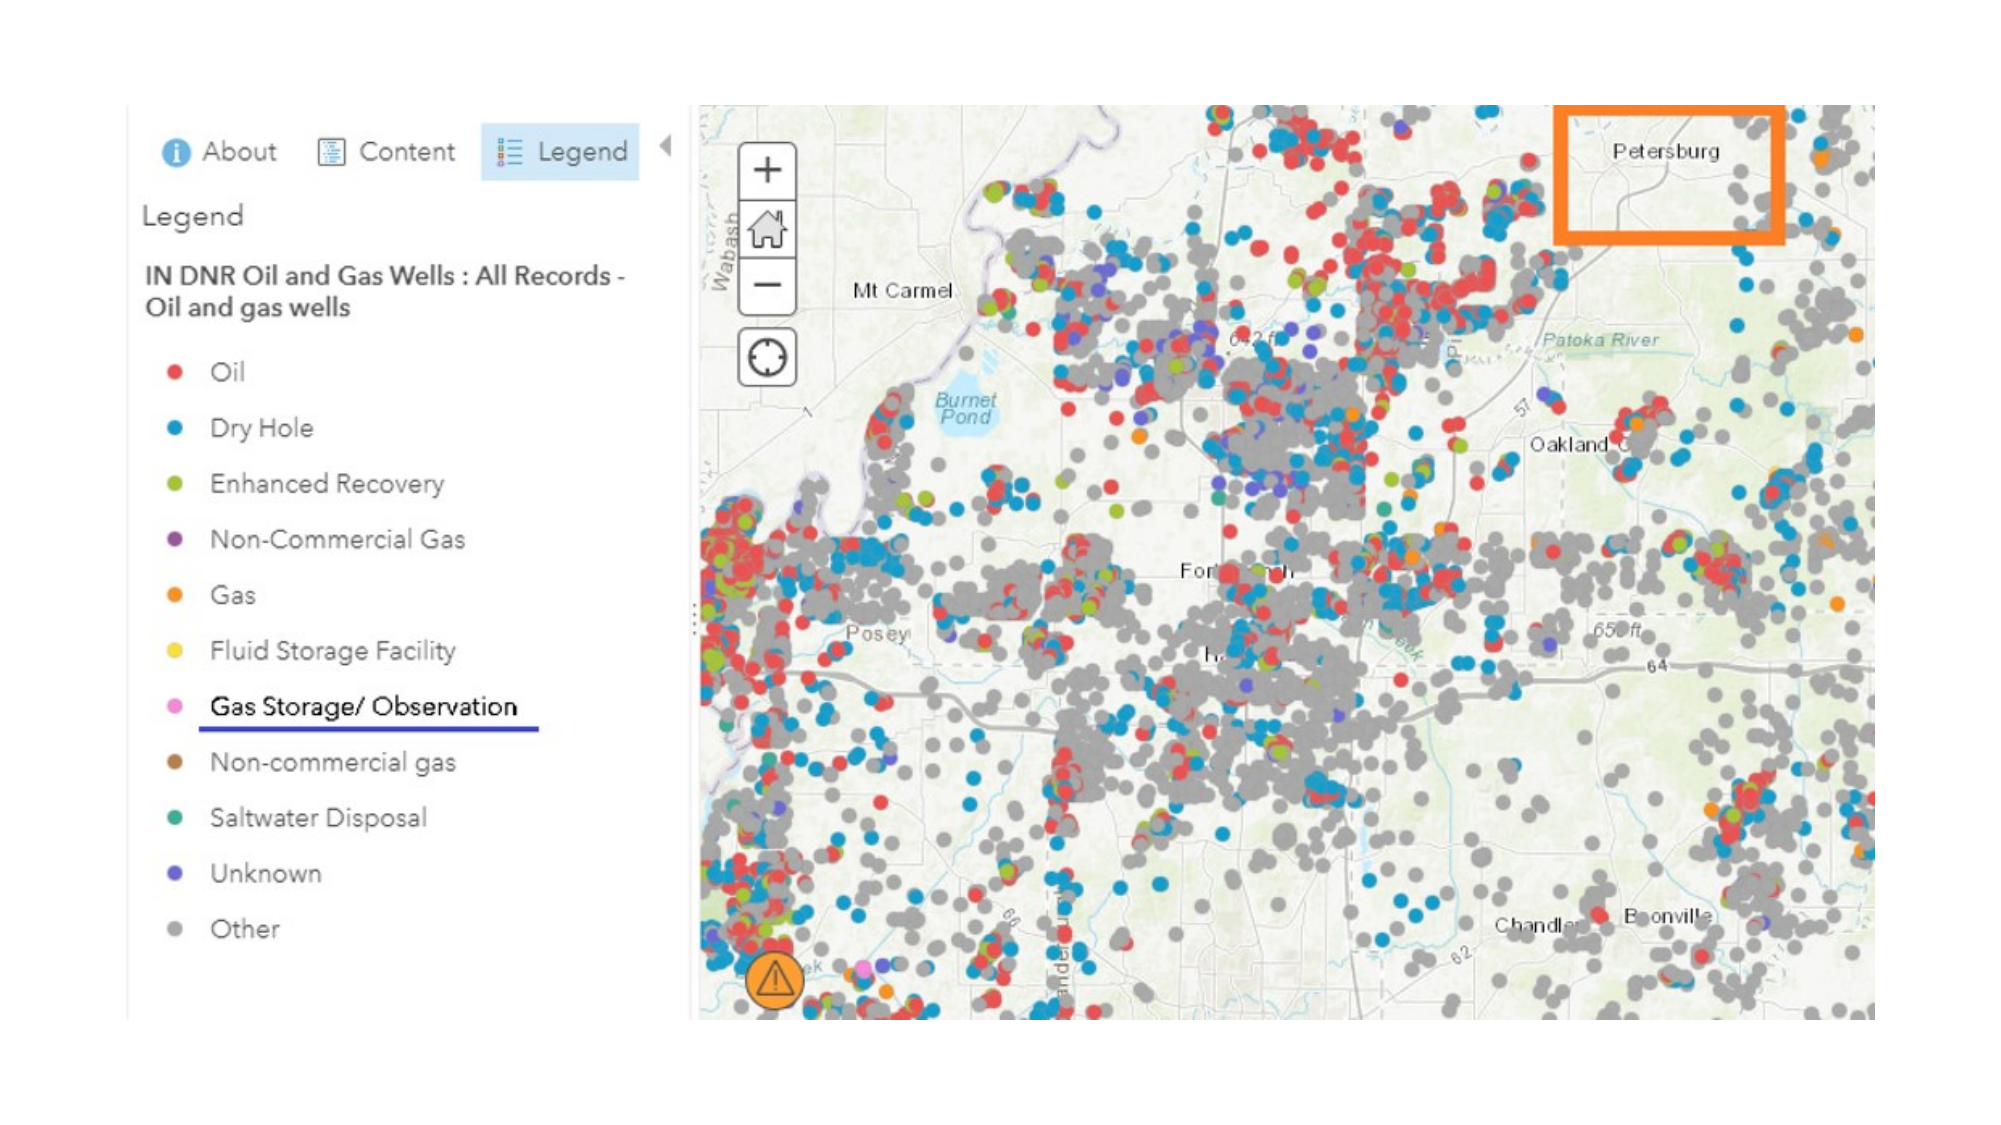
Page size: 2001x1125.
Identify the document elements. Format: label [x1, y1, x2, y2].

list [125, 105, 1875, 1020]
